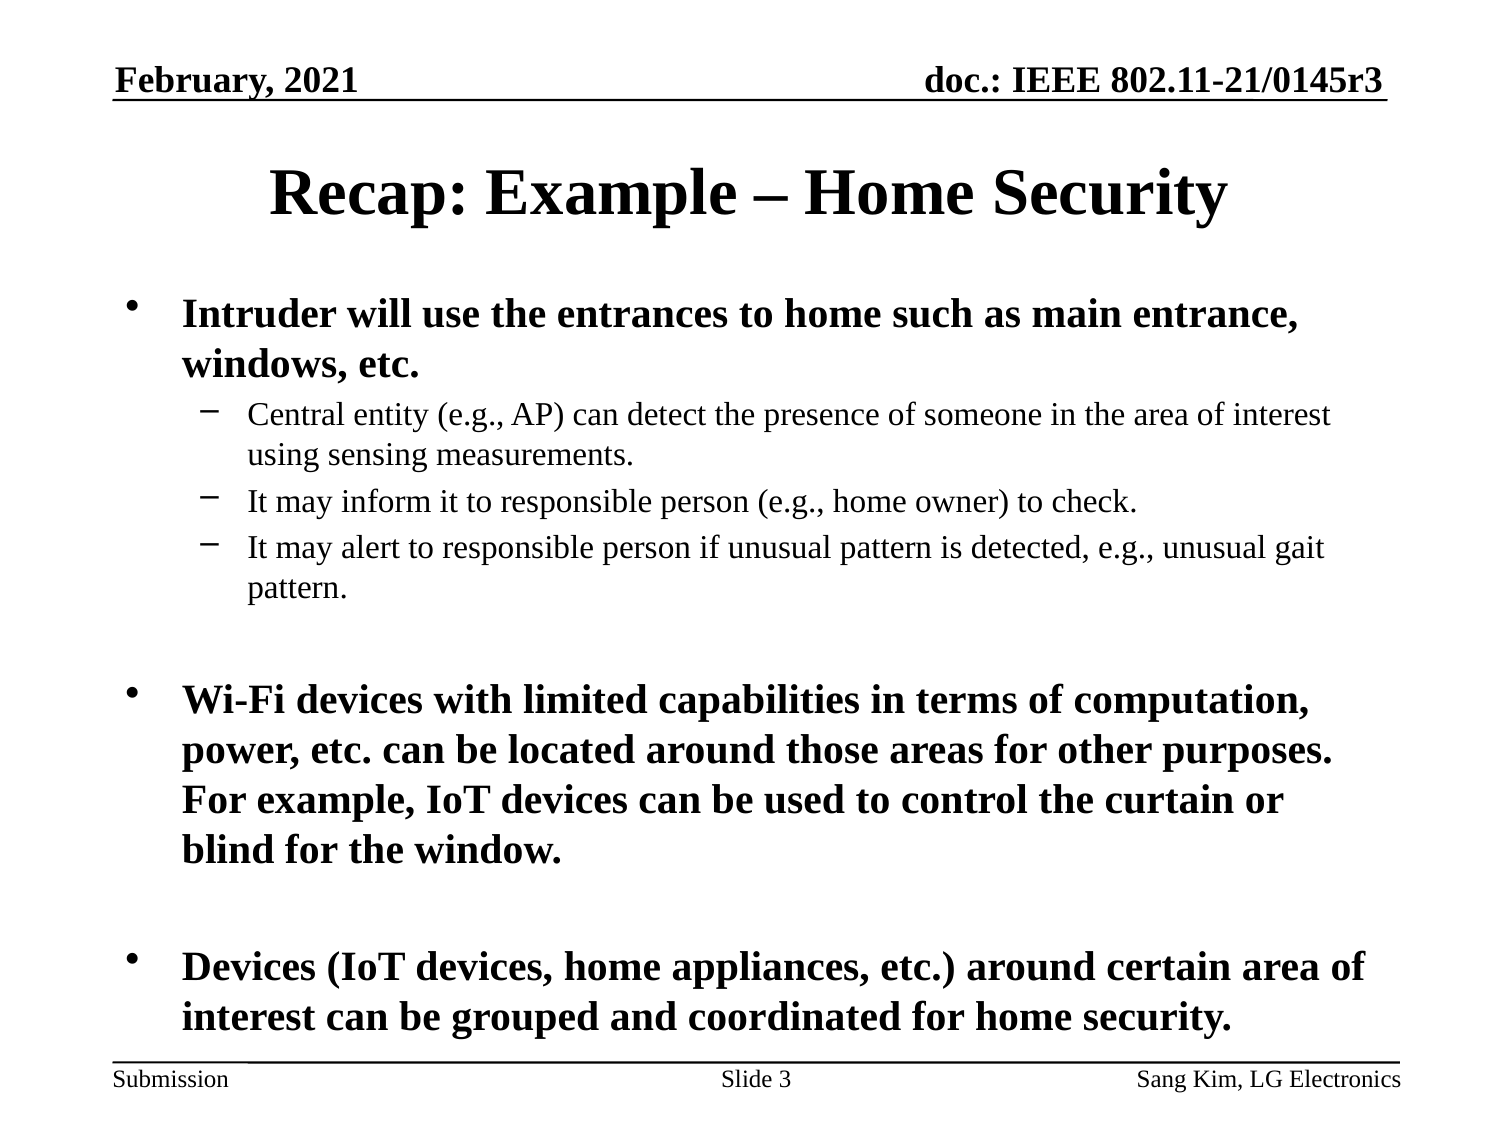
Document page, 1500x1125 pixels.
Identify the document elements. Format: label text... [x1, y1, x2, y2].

list Intruder will use the entrances to home such as main entrance, windows, etc. Central entity (e.g., AP) can detect the presence of someone in the area of interest using sensing measurements. It may inform it to responsible person (e.g., home owner) to check. It may alert to responsible person if unusual pattern is detected, e.g., unusual gait pattern. Wi-Fi devices with limited capabilities in terms of computation, power, etc. can be located around those areas for other purposes. For example, IoT devices can be used to control the curtain or blind for the window. Devices (IoT devices, home appliances, etc.) around certain area of interest can be grouped and coordinated for home security. [110, 278, 1386, 1083]
title Recap: Example – Home Security [112, 112, 1388, 263]
text_box February, 2021 [115, 54, 360, 100]
slide_number Slide 3 [712, 1061, 800, 1093]
footer Sang Kim, LG Electronics [1132, 1061, 1402, 1093]
